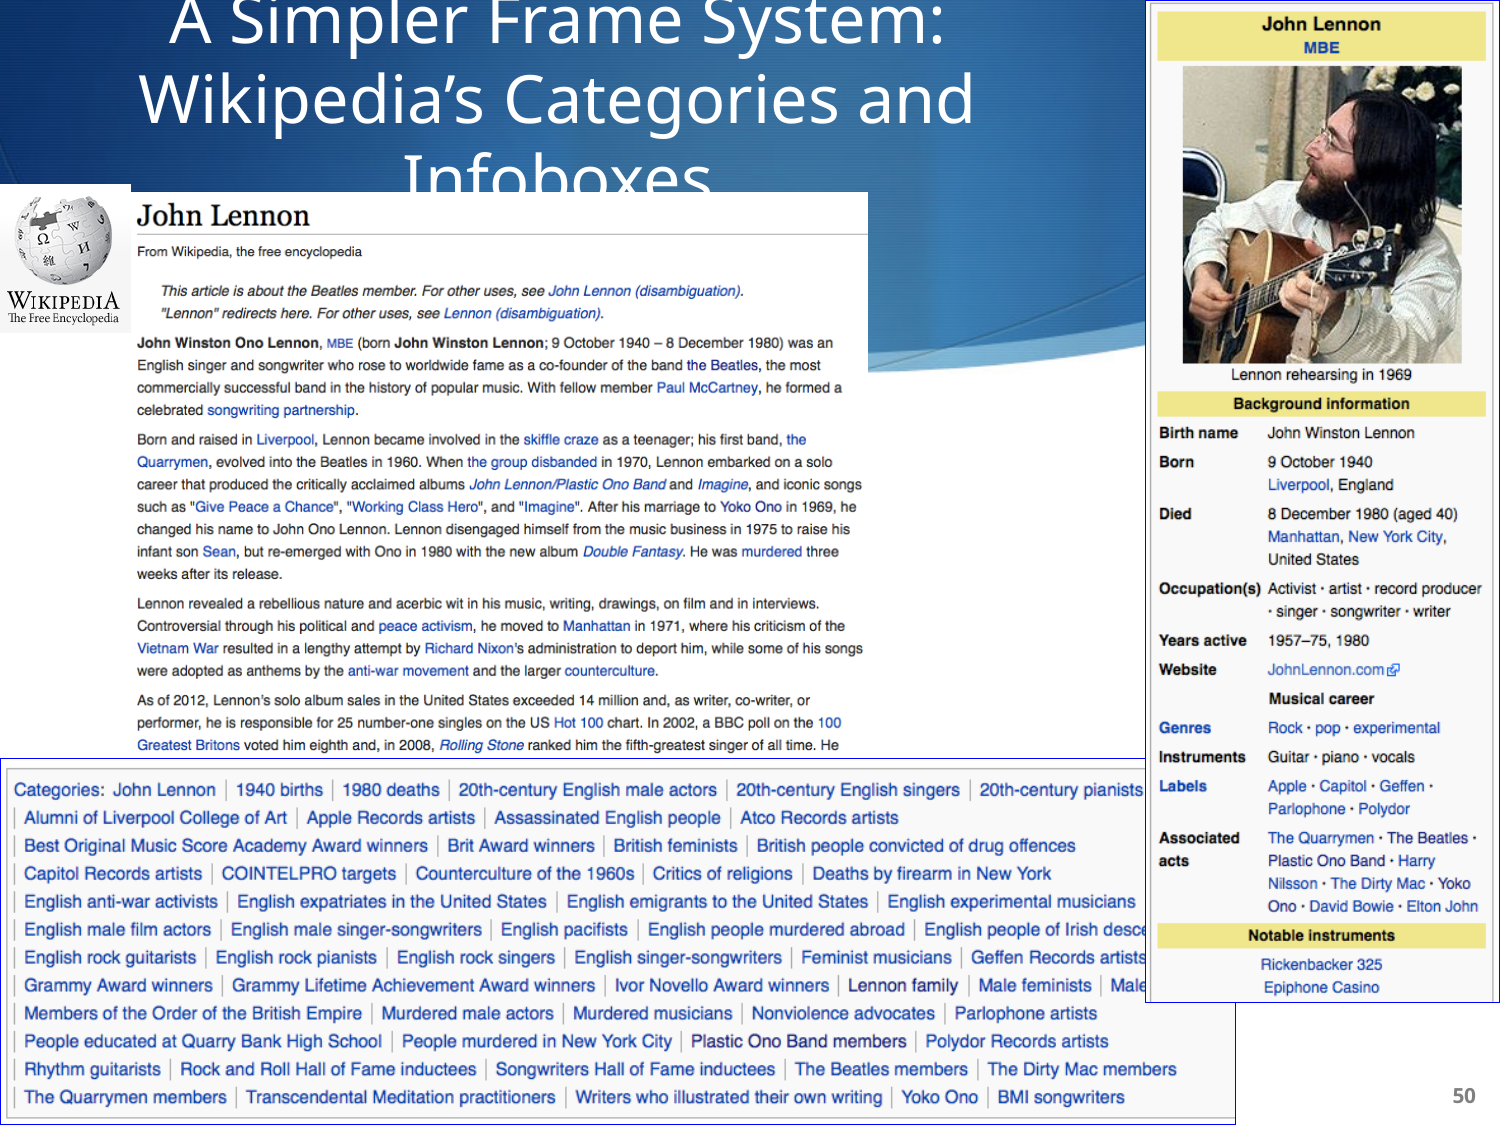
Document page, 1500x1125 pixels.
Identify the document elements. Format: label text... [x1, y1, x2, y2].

picture [0, 0, 1500, 1125]
title A Simpler Frame System: Wikipedia’s Categories and Infoboxes [0, 2, 1117, 191]
slide_number 50 [1420, 1067, 1500, 1125]
